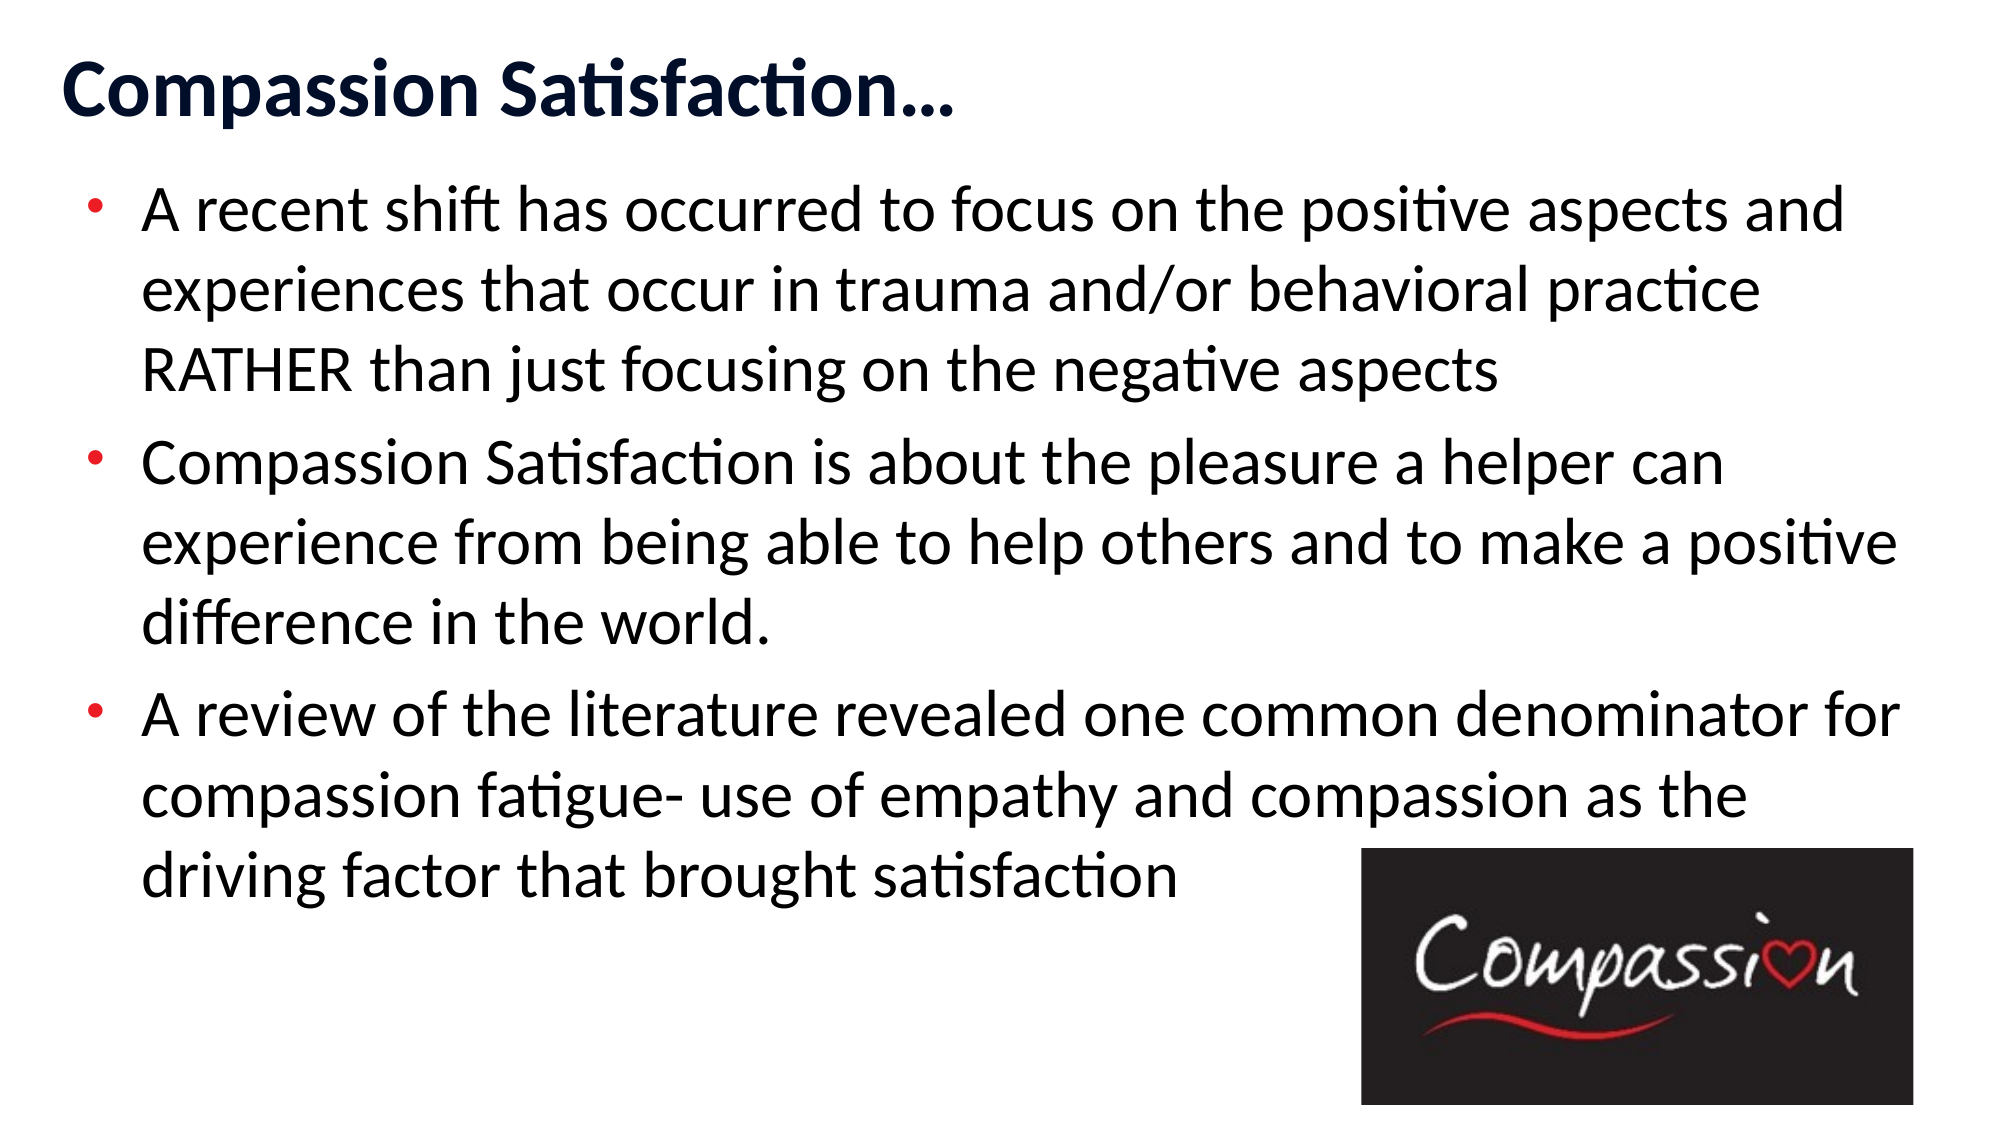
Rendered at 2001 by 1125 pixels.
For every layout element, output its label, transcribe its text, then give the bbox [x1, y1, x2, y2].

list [1361, 848, 1914, 1105]
title Compassion Satisfaction… [47, 22, 1064, 158]
list A recent shift has occurred to focus on the positive aspects and experiences that occur in trauma and/or behavioral practice RATHER than just focusing on the negative aspects Compassion Satisfaction is about the pleasure a helper can experience from being able to help others and to make a positive difference in the world. A review of the literature revealed one common denominator for compassion fatigue- use of empathy and compassion as the driving factor that brought satisfaction [70, 157, 1953, 934]
